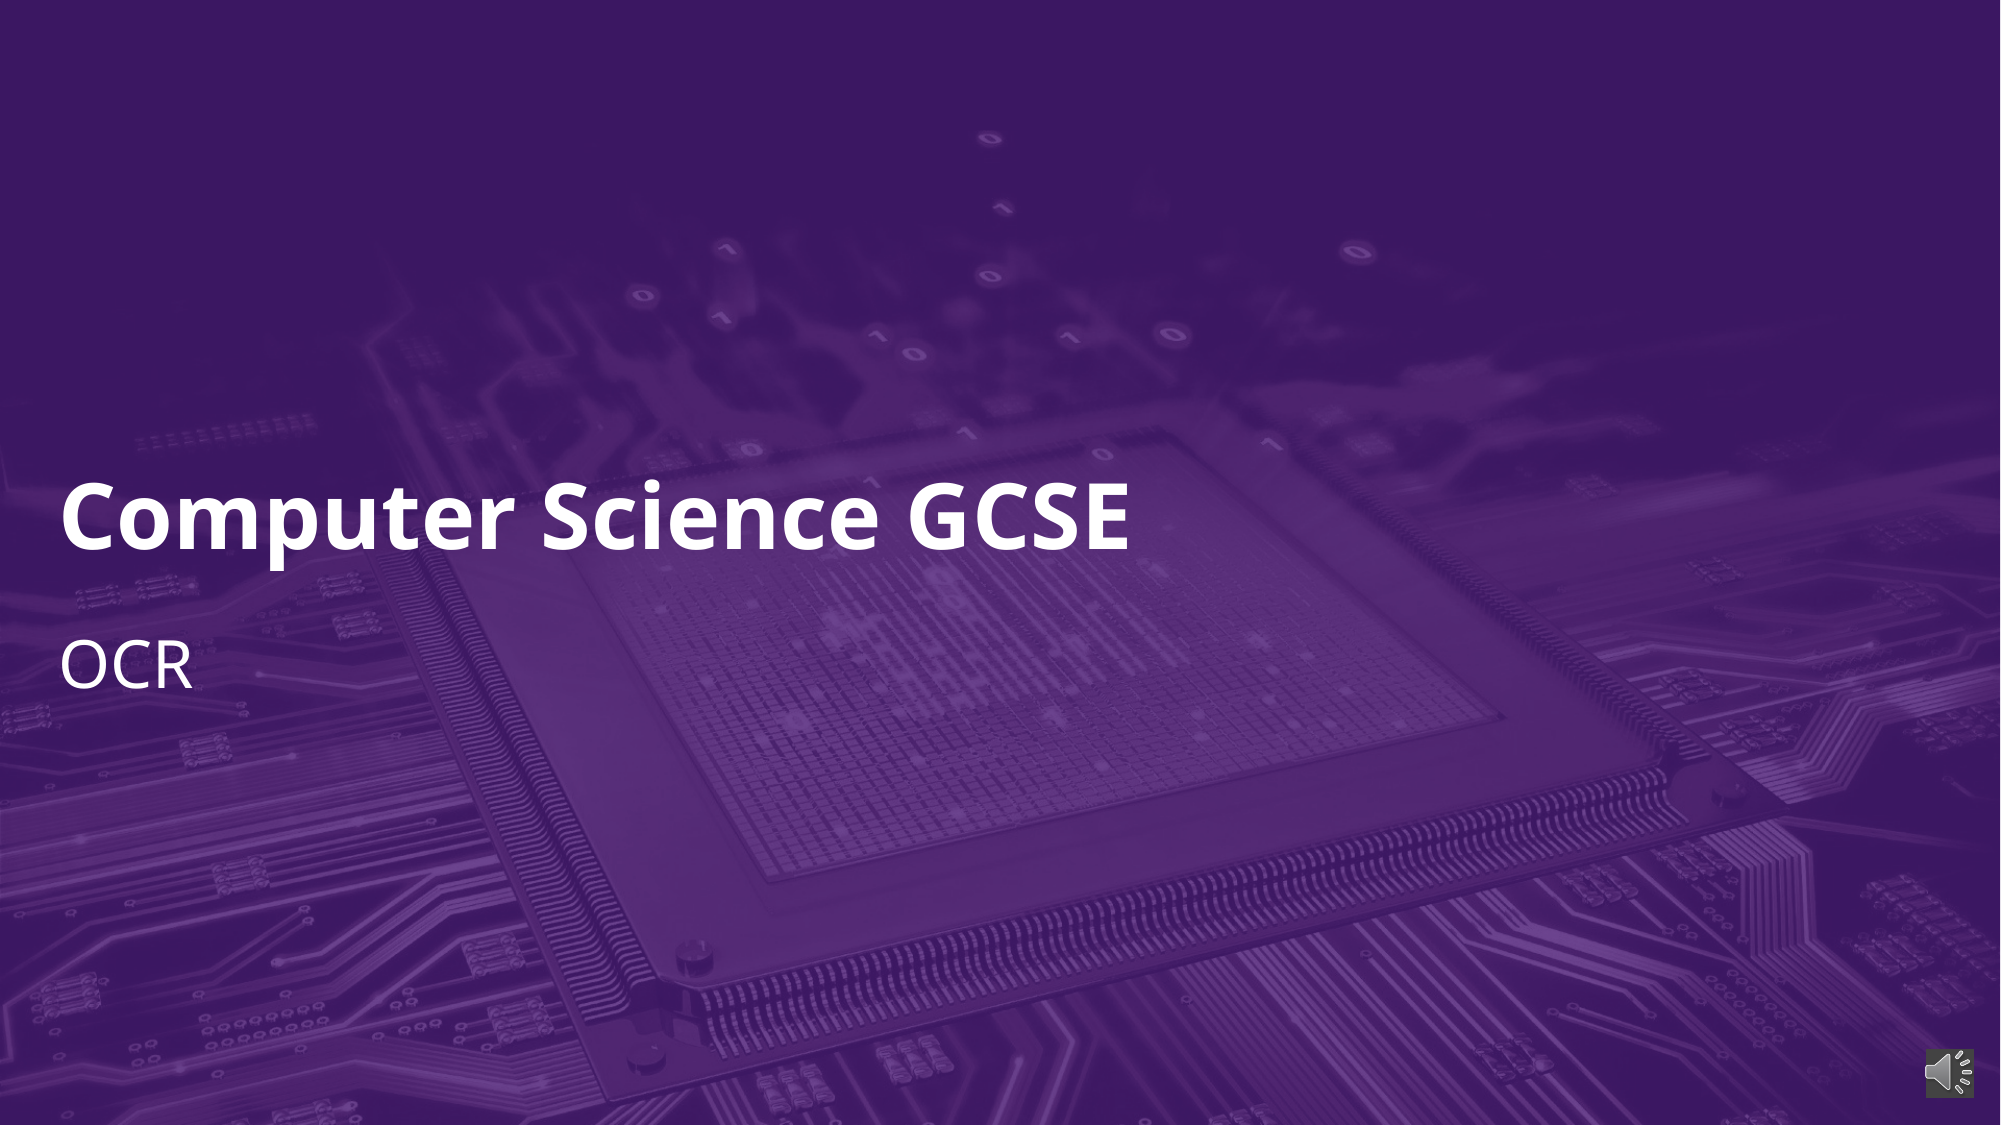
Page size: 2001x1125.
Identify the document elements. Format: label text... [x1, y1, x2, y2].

title Computer Science GCSE [43, 432, 1810, 593]
picture [0, 0, 2001, 1125]
subtitle OCR [43, 592, 1444, 731]
